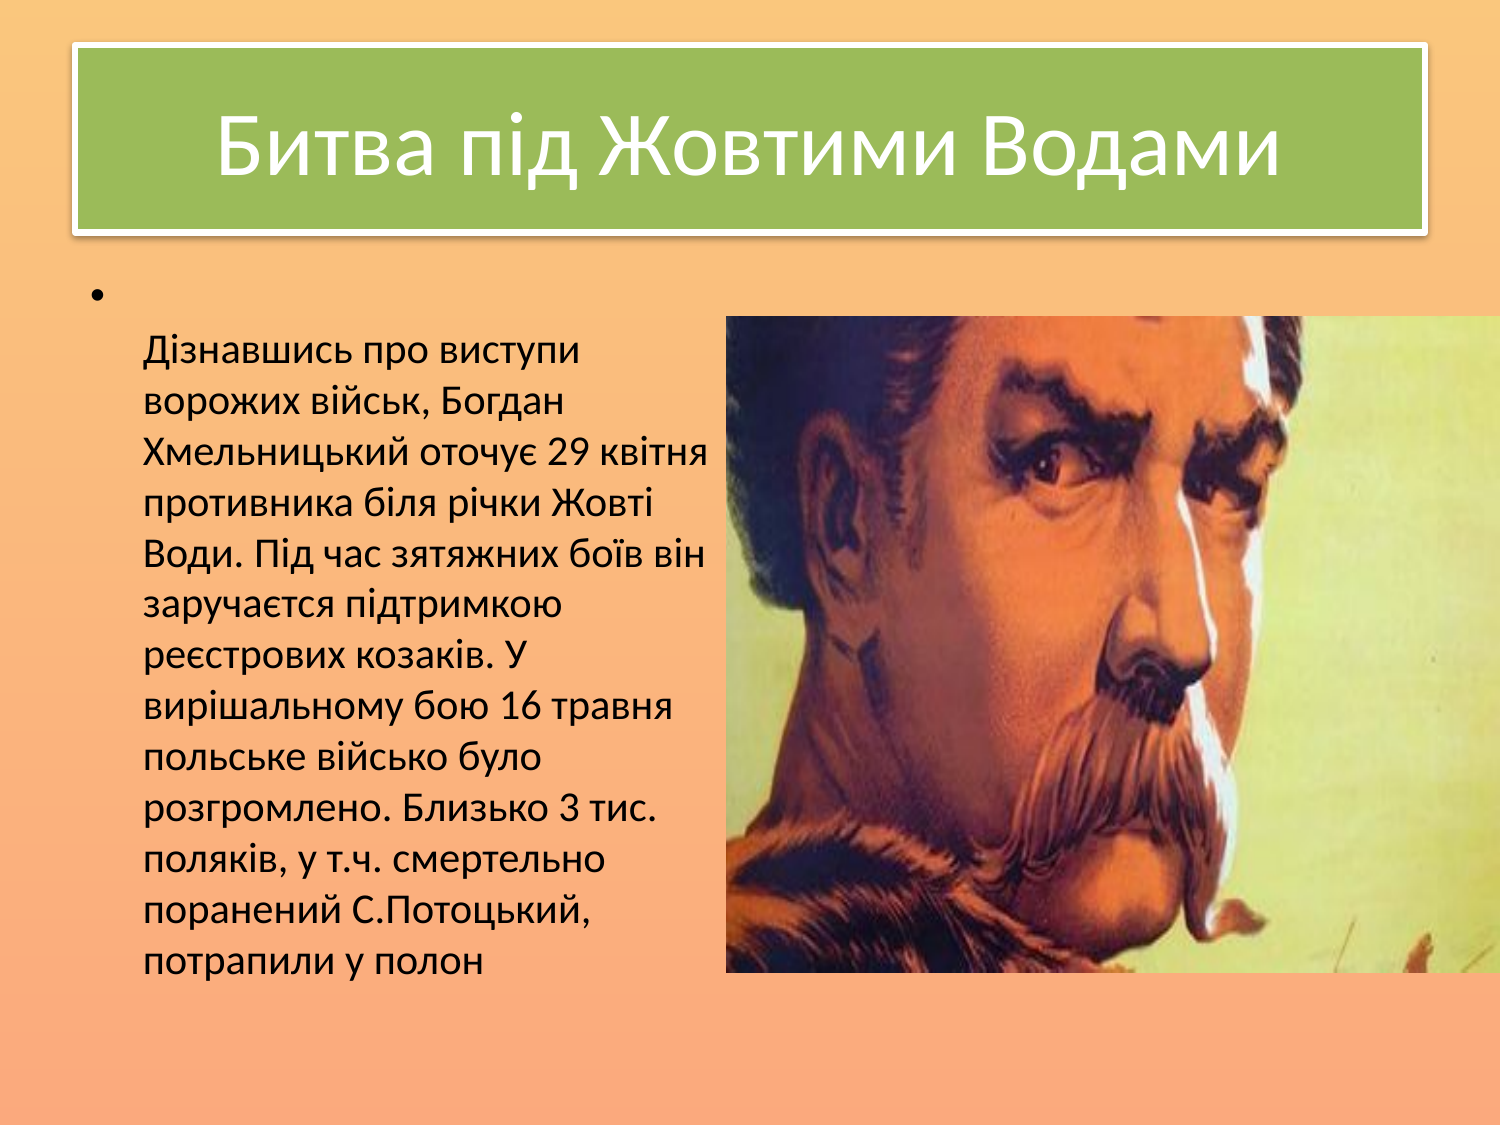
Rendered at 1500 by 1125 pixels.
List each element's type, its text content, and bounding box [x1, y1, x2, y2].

list Дізнавшись про виступи ворожих військ, Богдан Хмельницький оточує 29 квітня противника біля річки Жовті Води. Під час зятяжних боїв він заручаєтся підтримкою реєстрових козаків. У вирішальному бою 16 травня польське військо було розгромлено. Близько 3 тис. поляків, у т.ч. смертельно поранений С.Потоцький, потрапили у полон [75, 262, 738, 1005]
title Битва під Жовтими Водами [72, 42, 1428, 236]
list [726, 316, 1500, 973]
